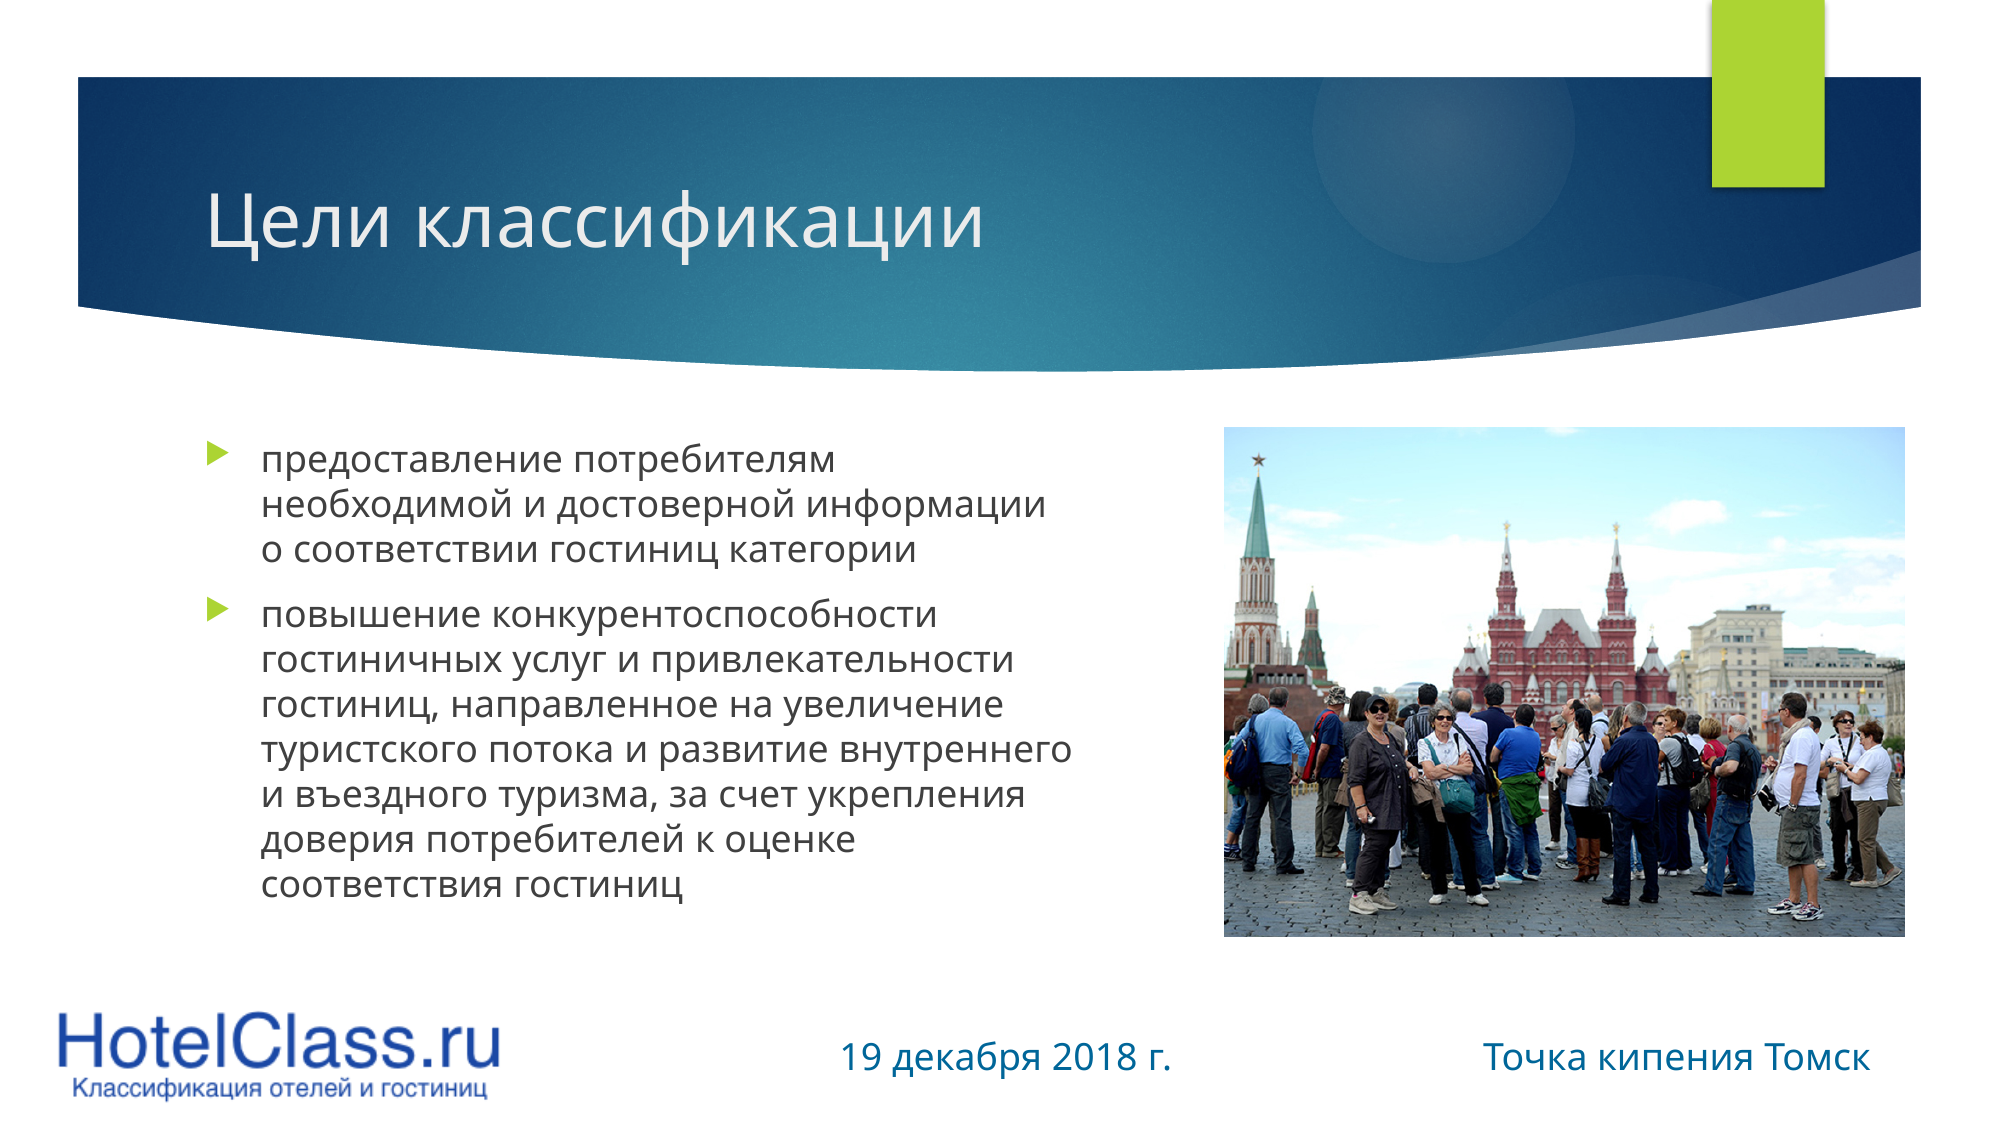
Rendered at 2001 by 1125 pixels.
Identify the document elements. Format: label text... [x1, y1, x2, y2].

picture [1224, 426, 1905, 938]
list предоставление потребителям необходимой и достоверной информации о соответствии гостиниц категории повышение конкурентоспособности гостиничных услуг и привлекательности гостиниц, направленное на увеличение туристского потока и развитие внутреннего и въездного туризма, за счет укрепления доверия потребителей к оценке соответствия гостиниц [189, 427, 1094, 971]
title Цели классификации [189, 159, 1627, 276]
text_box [41, 971, 1913, 1125]
